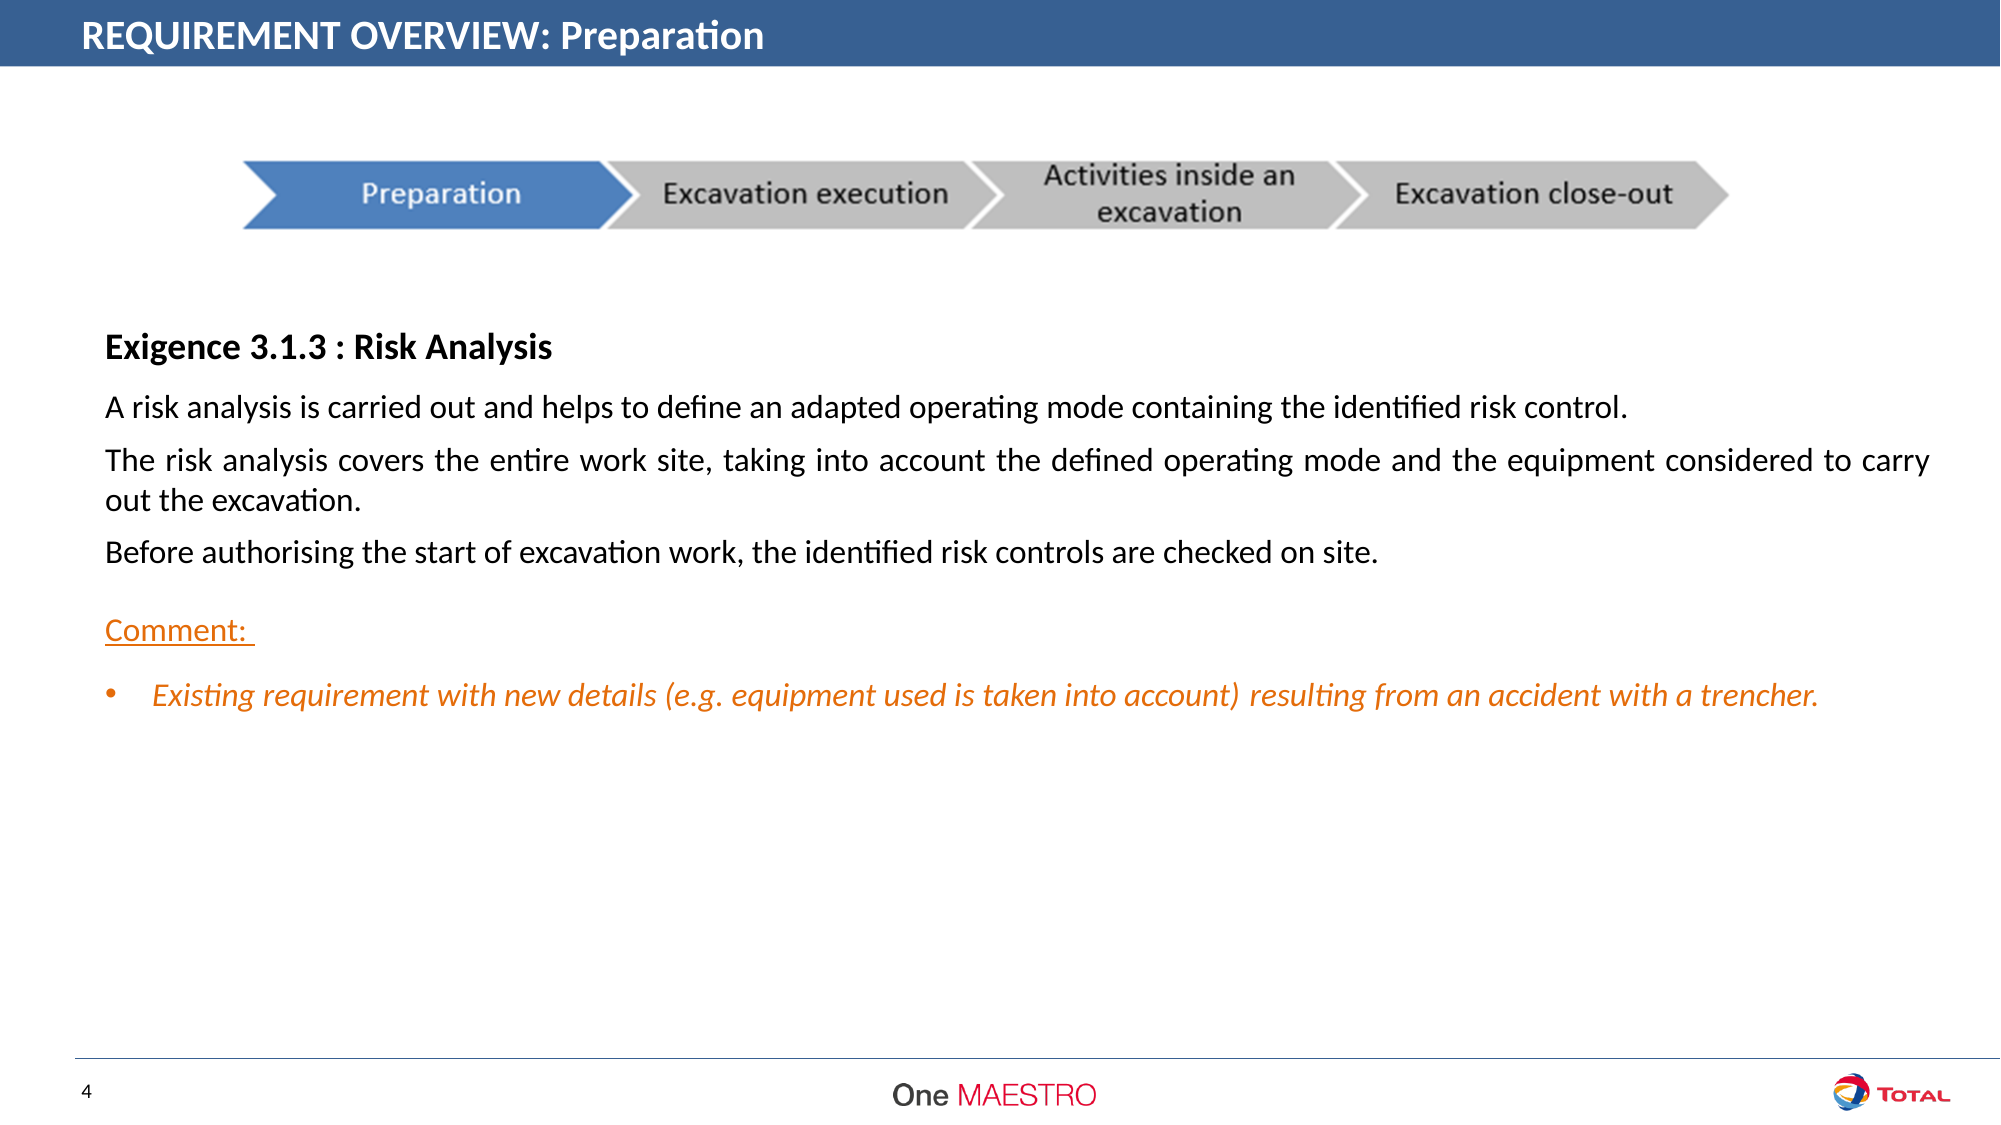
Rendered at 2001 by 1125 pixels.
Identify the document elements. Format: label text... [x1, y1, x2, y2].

text_box Exigence 3.1.3 : Risk Analysis A risk analysis is carried out and helps to define an adapted operating mode containing the identified risk control. The risk analysis covers the entire work site, taking into account the defined operating mode and the equipment considered to carry out the excavation. Before authorising the start of excavation work, the identified risk controls are checked on site. Comment: Existing requirement with new details (e.g. equipment used is taken into account) resulting from an accident with a trencher. [90, 314, 1948, 773]
picture [893, 1083, 1096, 1106]
list REQUIREMENT OVERVIEW: Preparation [66, 0, 1638, 67]
picture [1826, 1065, 1957, 1118]
picture [208, 130, 1765, 251]
